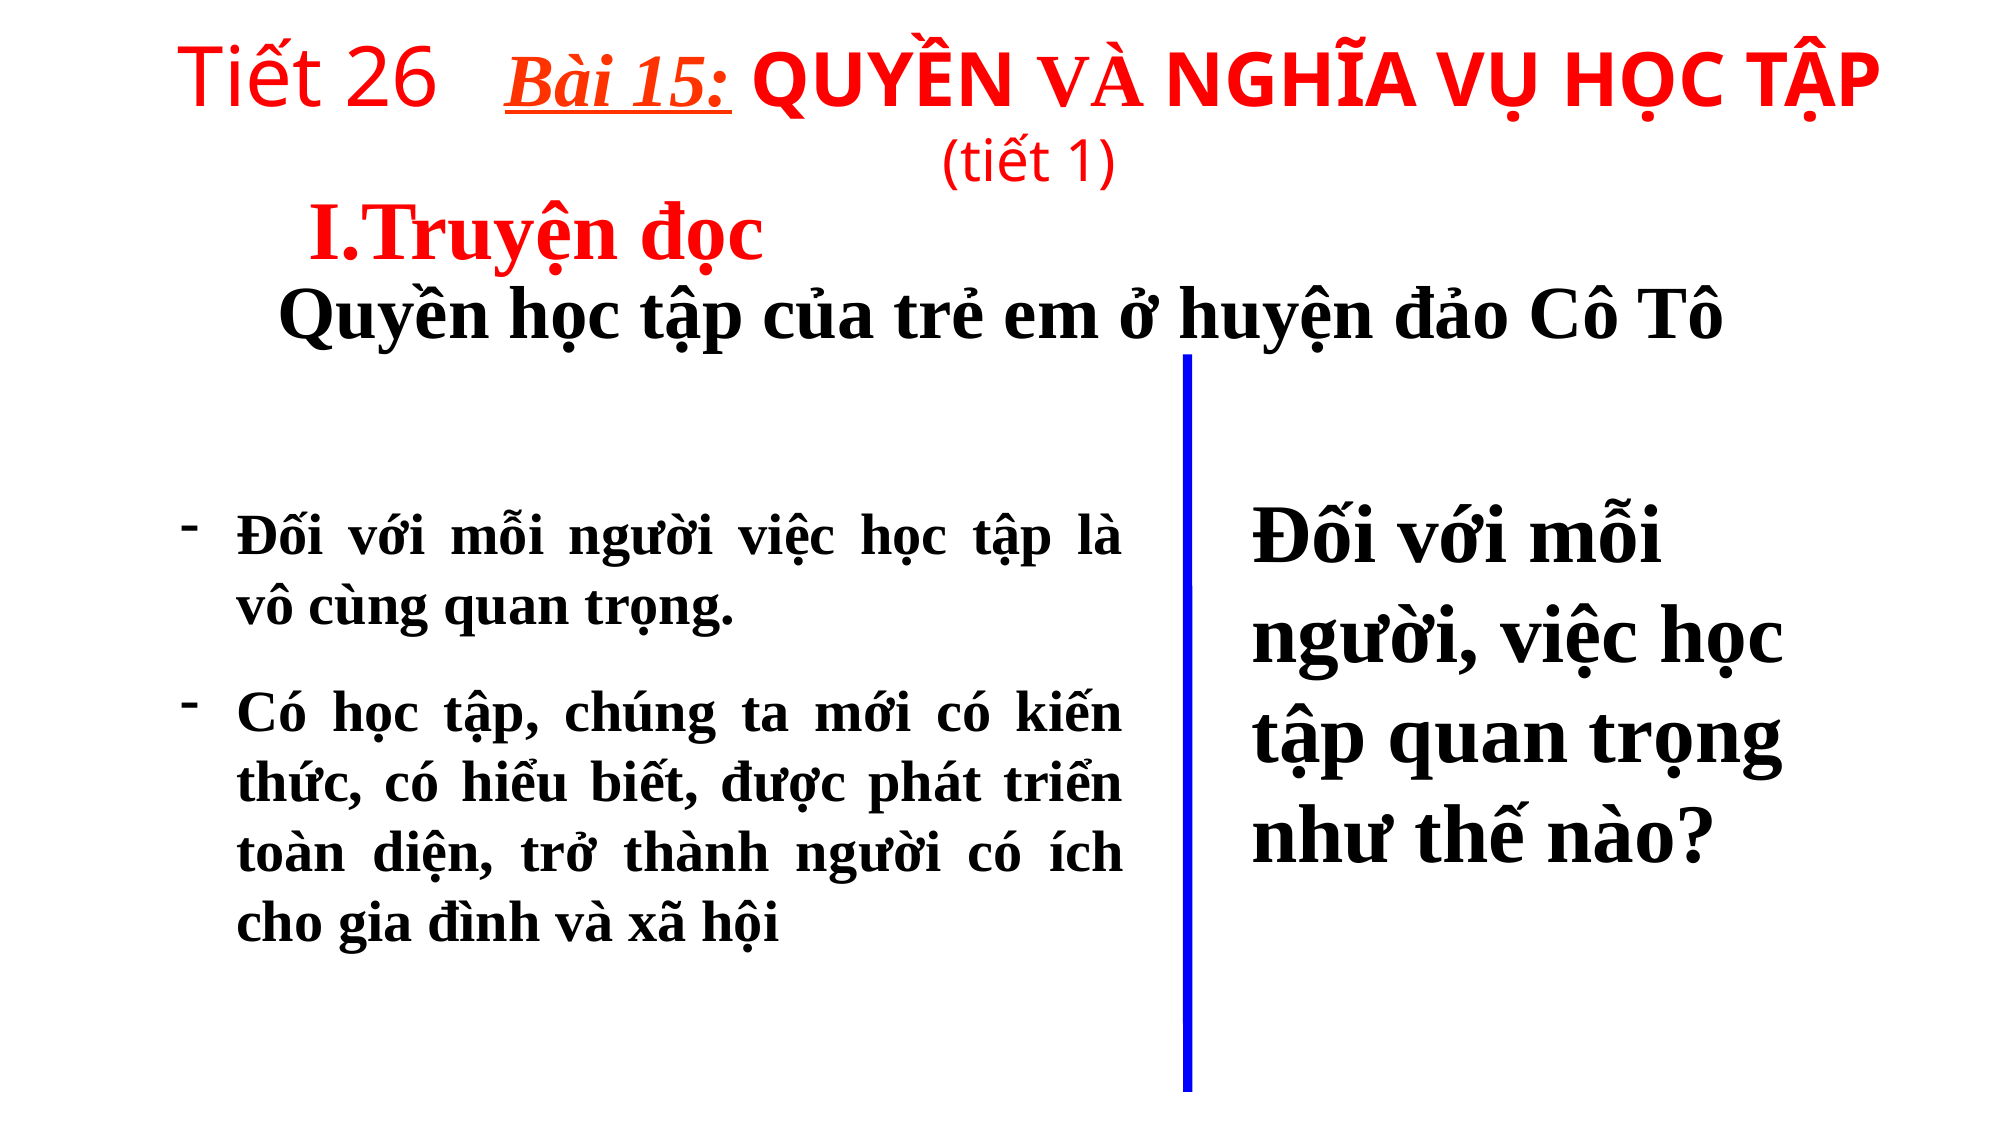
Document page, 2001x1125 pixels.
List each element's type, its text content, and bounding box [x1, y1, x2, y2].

text_box I.Truyện đọc [293, 177, 963, 284]
text_box Đối với mỗi người, việc học tập quan trọng như thế nào? [1236, 472, 1882, 887]
text_box Tiết 26 Bài 15: QUYỀN VÀ NGHĨA VỤ HỌC TẬP (tiết 1) [130, 38, 1929, 177]
text_box Quyền học tập của trẻ em ở huyện đảo Cô Tô [262, 256, 1751, 362]
text_box Đối với mỗi người việc học tập là vô cùng quan trọng. Có học tập, chúng ta mới có kiến thức, có hiểu biết, được phát triển toàn diện, trở thành người có ích cho gia đình và xã hội [164, 488, 1139, 961]
